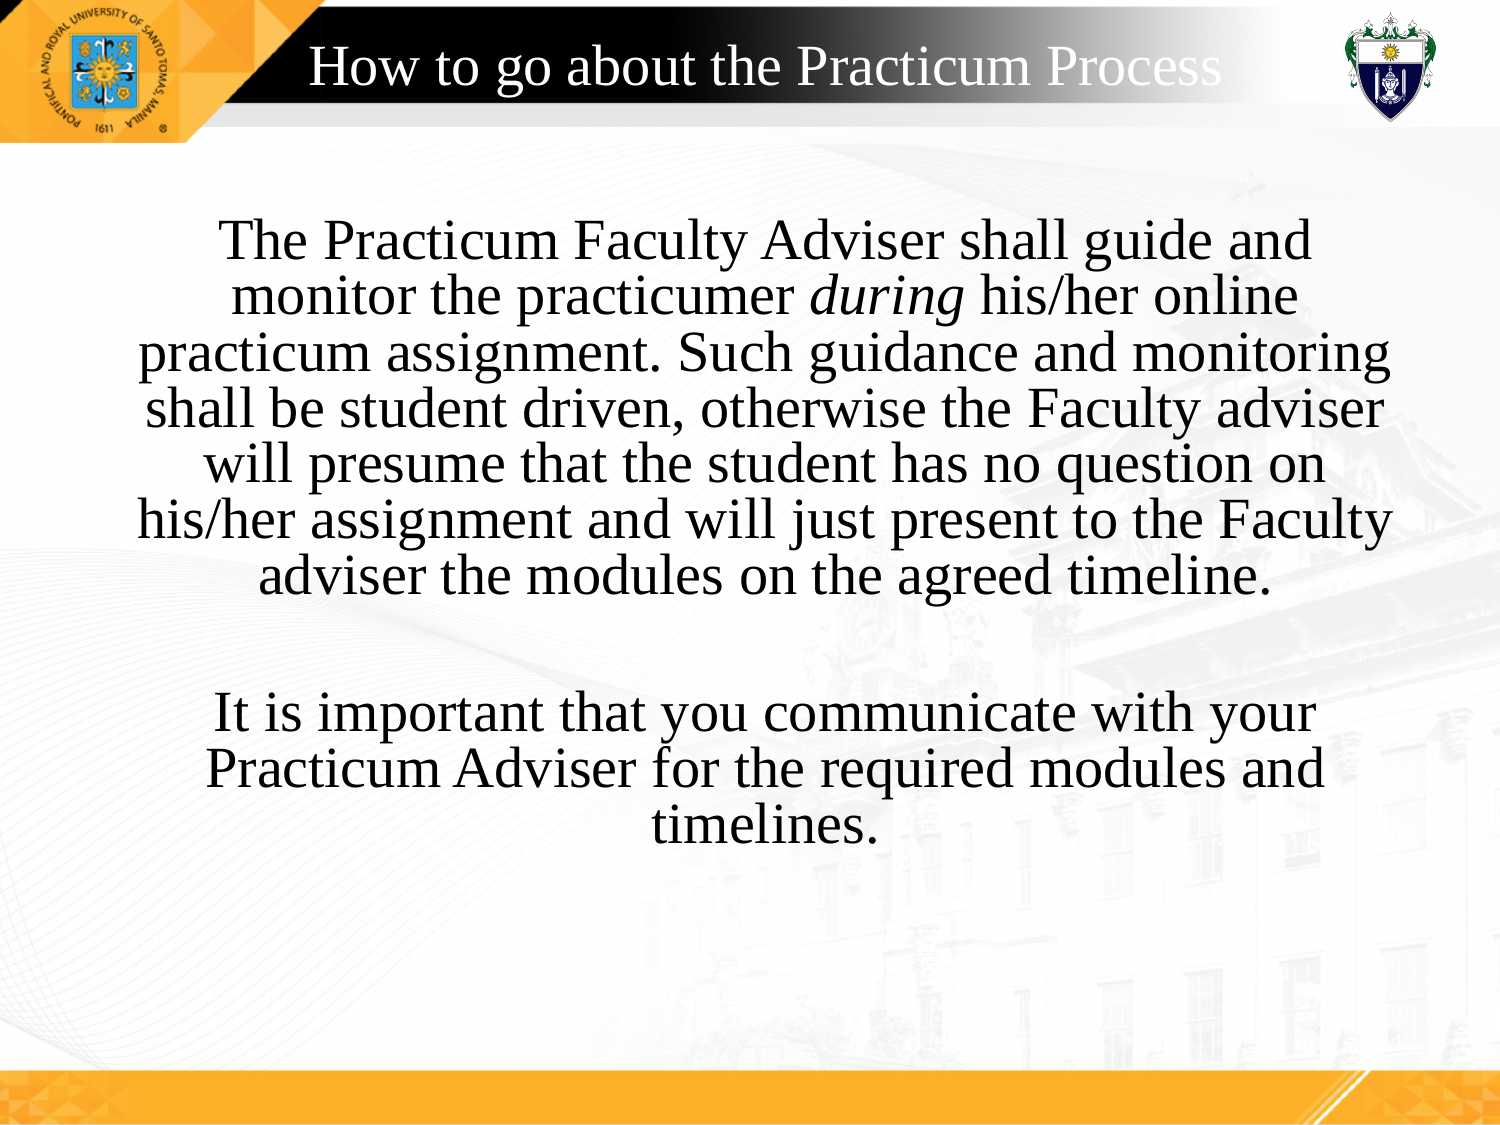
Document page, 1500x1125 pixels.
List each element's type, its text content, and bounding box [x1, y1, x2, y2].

text_box How to go about the Practicum Process [247, 19, 1284, 105]
picture [0, 0, 1500, 1125]
text_box The Practicum Faculty Adviser shall guide and monitor the practicumer during his/her online practicum assignment. Such guidance and monitoring shall be student driven, otherwise the Faculty adviser will presume that the student has no question on his/her assignment and will just present to the Faculty adviser the modules on the agreed timeline. It is important that you communicate with your Practicum Adviser for the required modules and timelines. [119, 206, 1412, 862]
